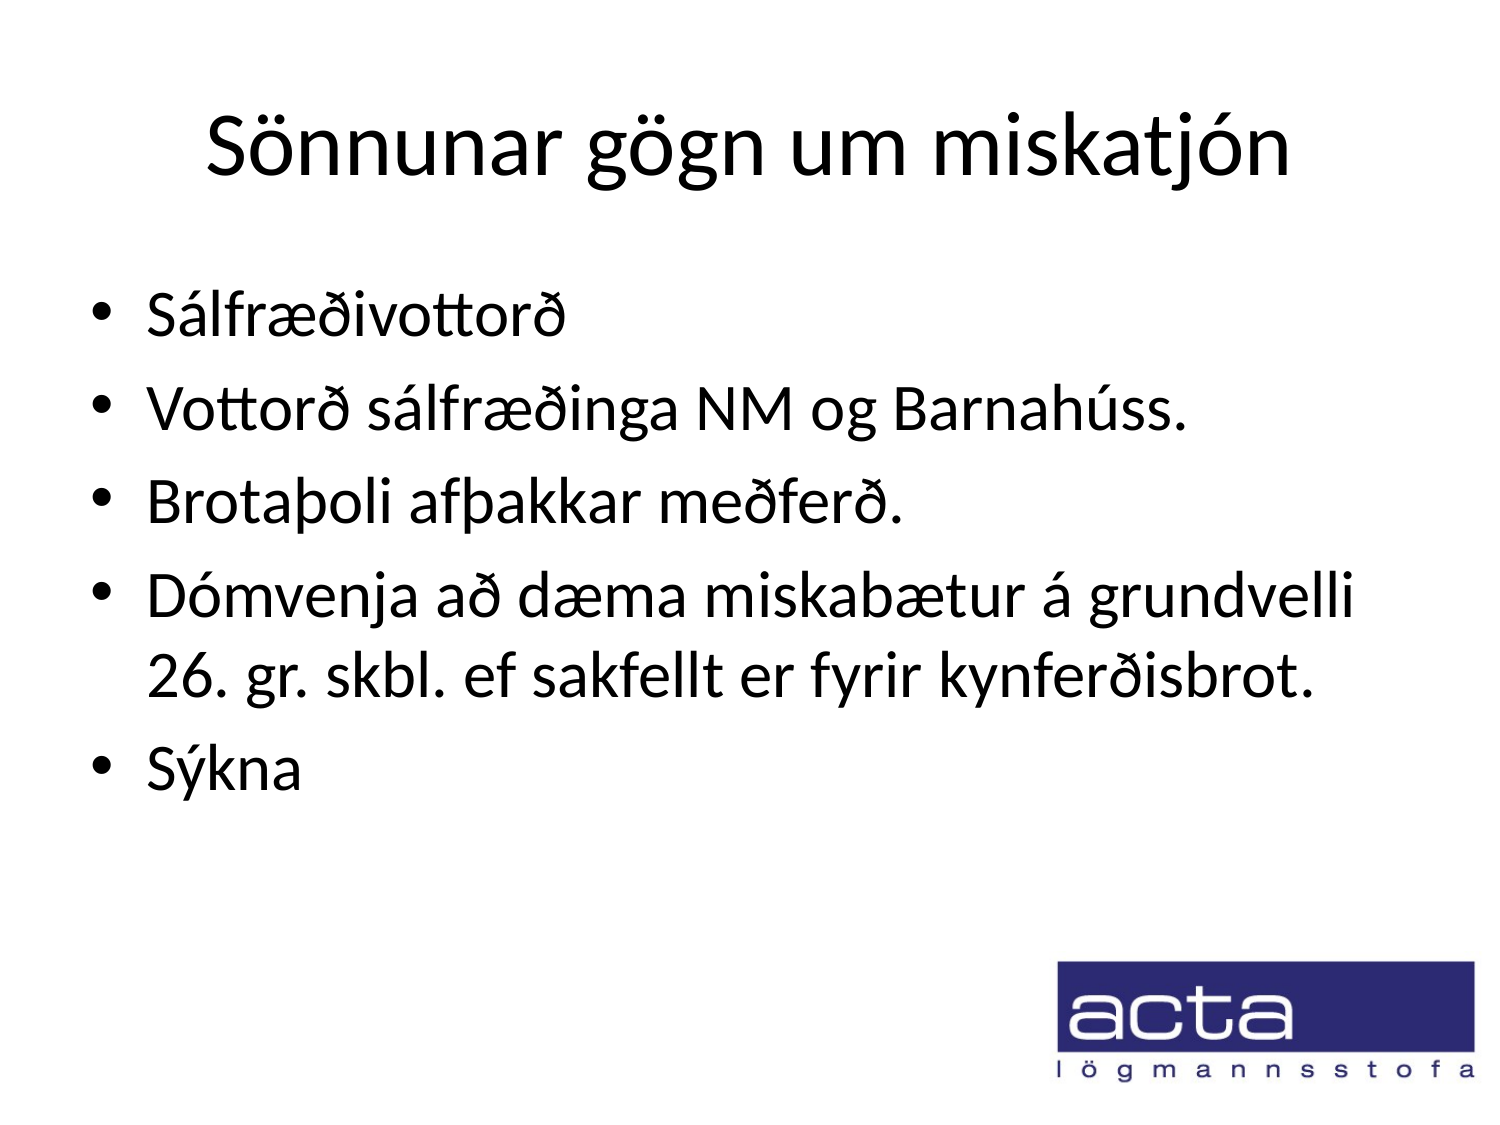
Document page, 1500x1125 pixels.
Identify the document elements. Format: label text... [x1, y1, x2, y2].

picture [1033, 951, 1500, 1125]
list Sálfræðivottorð Vottorð sálfræðinga NM og Barnahúss. Brotaþoli afþakkar meðferð. Dómvenja að dæma miskabætur á grundvelli 26. gr. skbl. ef sakfellt er fyrir kynferðisbrot. Sýkna [75, 262, 1425, 1005]
title Sönnunar gögn um miskatjón [75, 45, 1425, 233]
